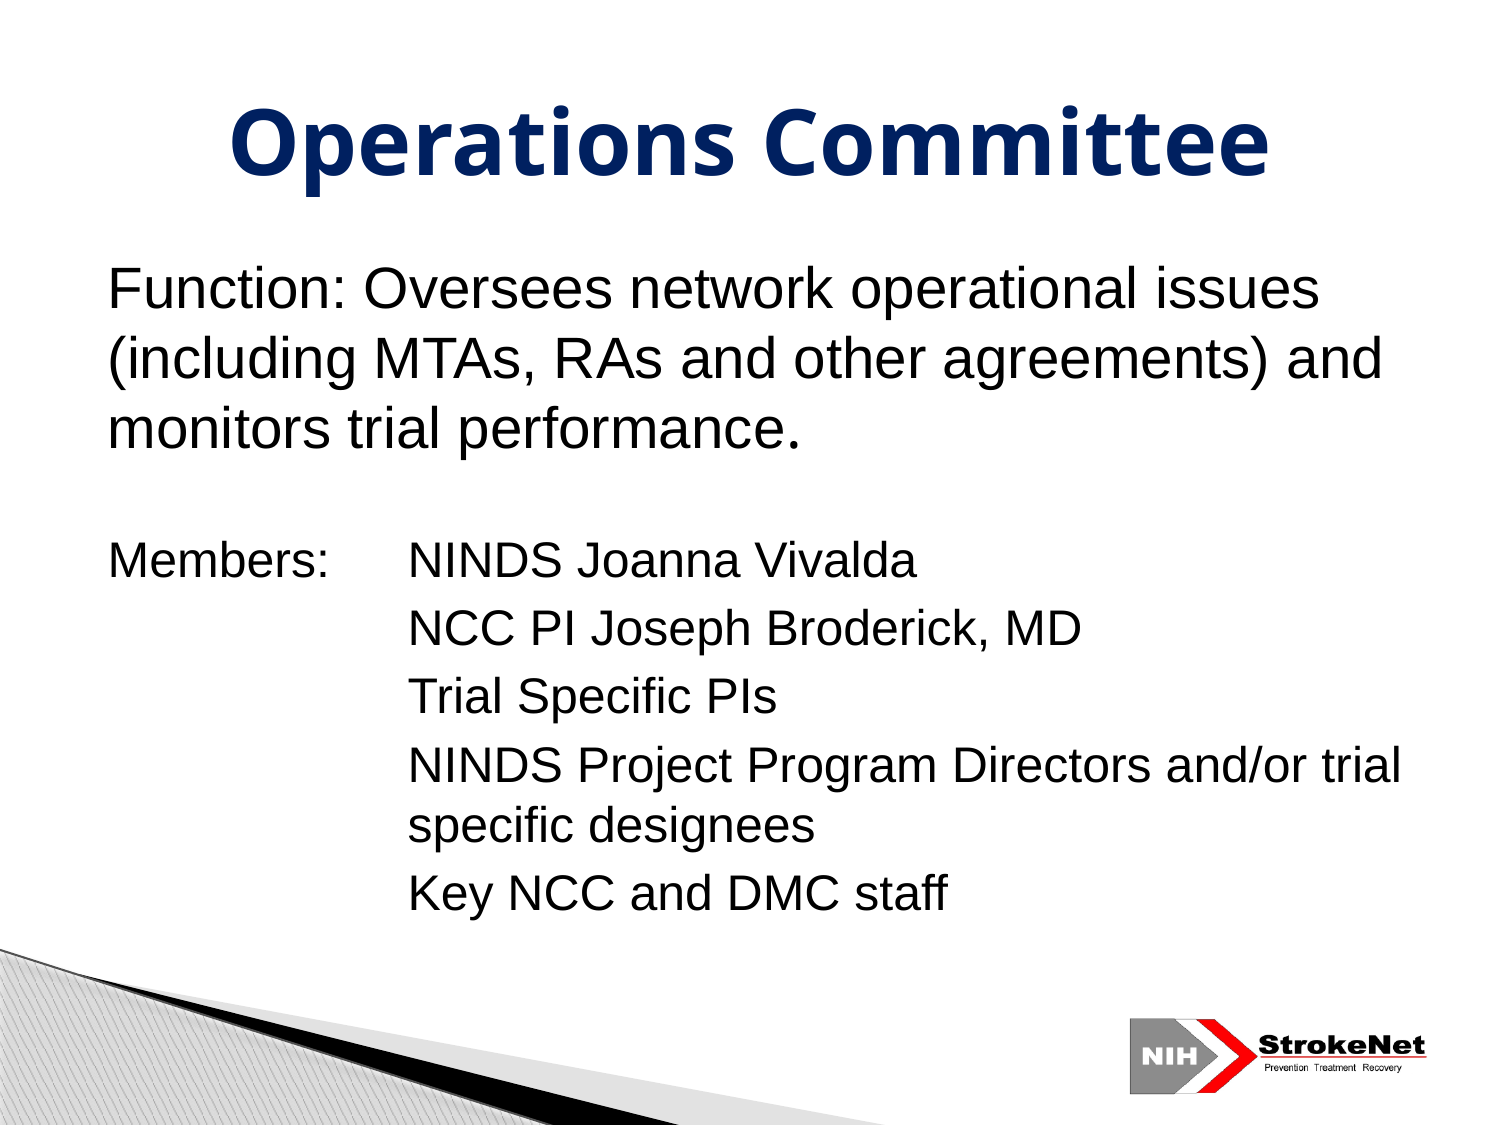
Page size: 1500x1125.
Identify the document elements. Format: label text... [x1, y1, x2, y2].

picture [1121, 995, 1438, 1120]
list Function: Oversees network operational issues (including MTAs, RAs and other agreements) and monitors trial performance. Members: NINDS Joanna Vivalda NCC PI Joseph Broderick, MD Trial Specific PIs NINDS Project Program Directors and/or trial specific designees Key NCC and DMC staff [75, 243, 1425, 986]
title Operations Committee [75, 45, 1425, 233]
